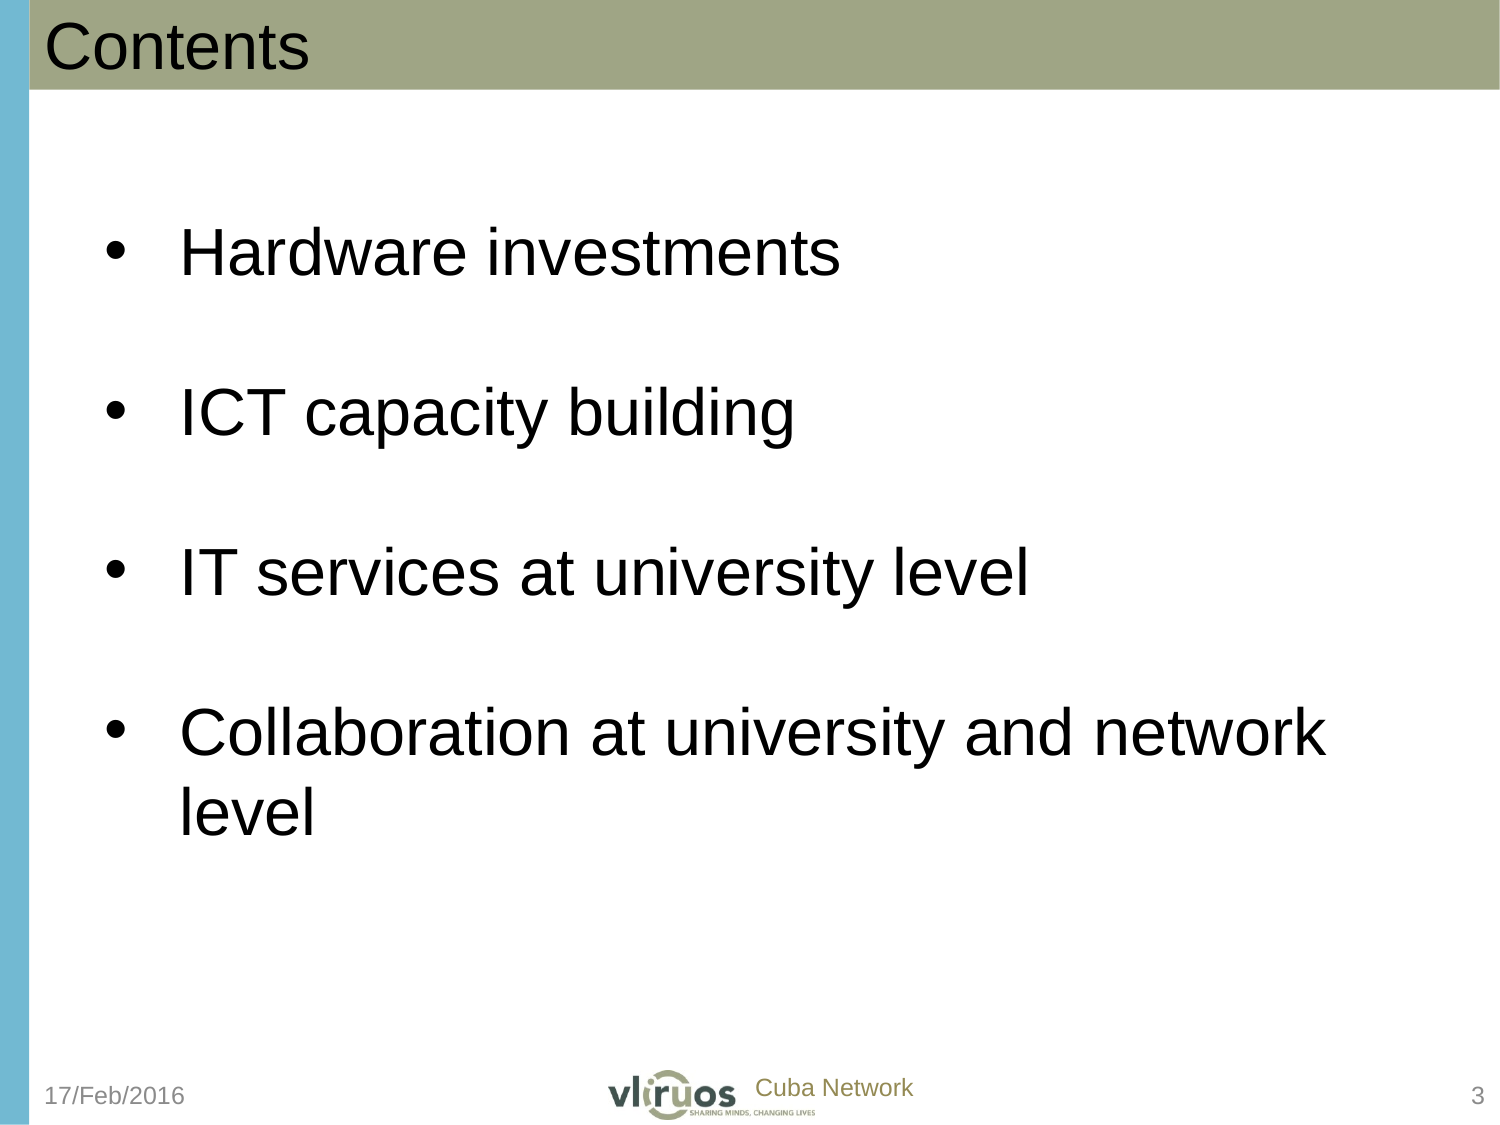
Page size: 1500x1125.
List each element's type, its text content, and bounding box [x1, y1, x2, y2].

text_box 17/Feb/2016 [29, 1065, 205, 1125]
text_box 3 [1425, 1065, 1500, 1125]
text_box Contents [29, 0, 1500, 97]
text_box Hardware investments ICT capacity building IT services at university level Collaboration at university and network level [89, 201, 1410, 715]
picture [804, 1089, 811, 1095]
picture [608, 1070, 815, 1120]
